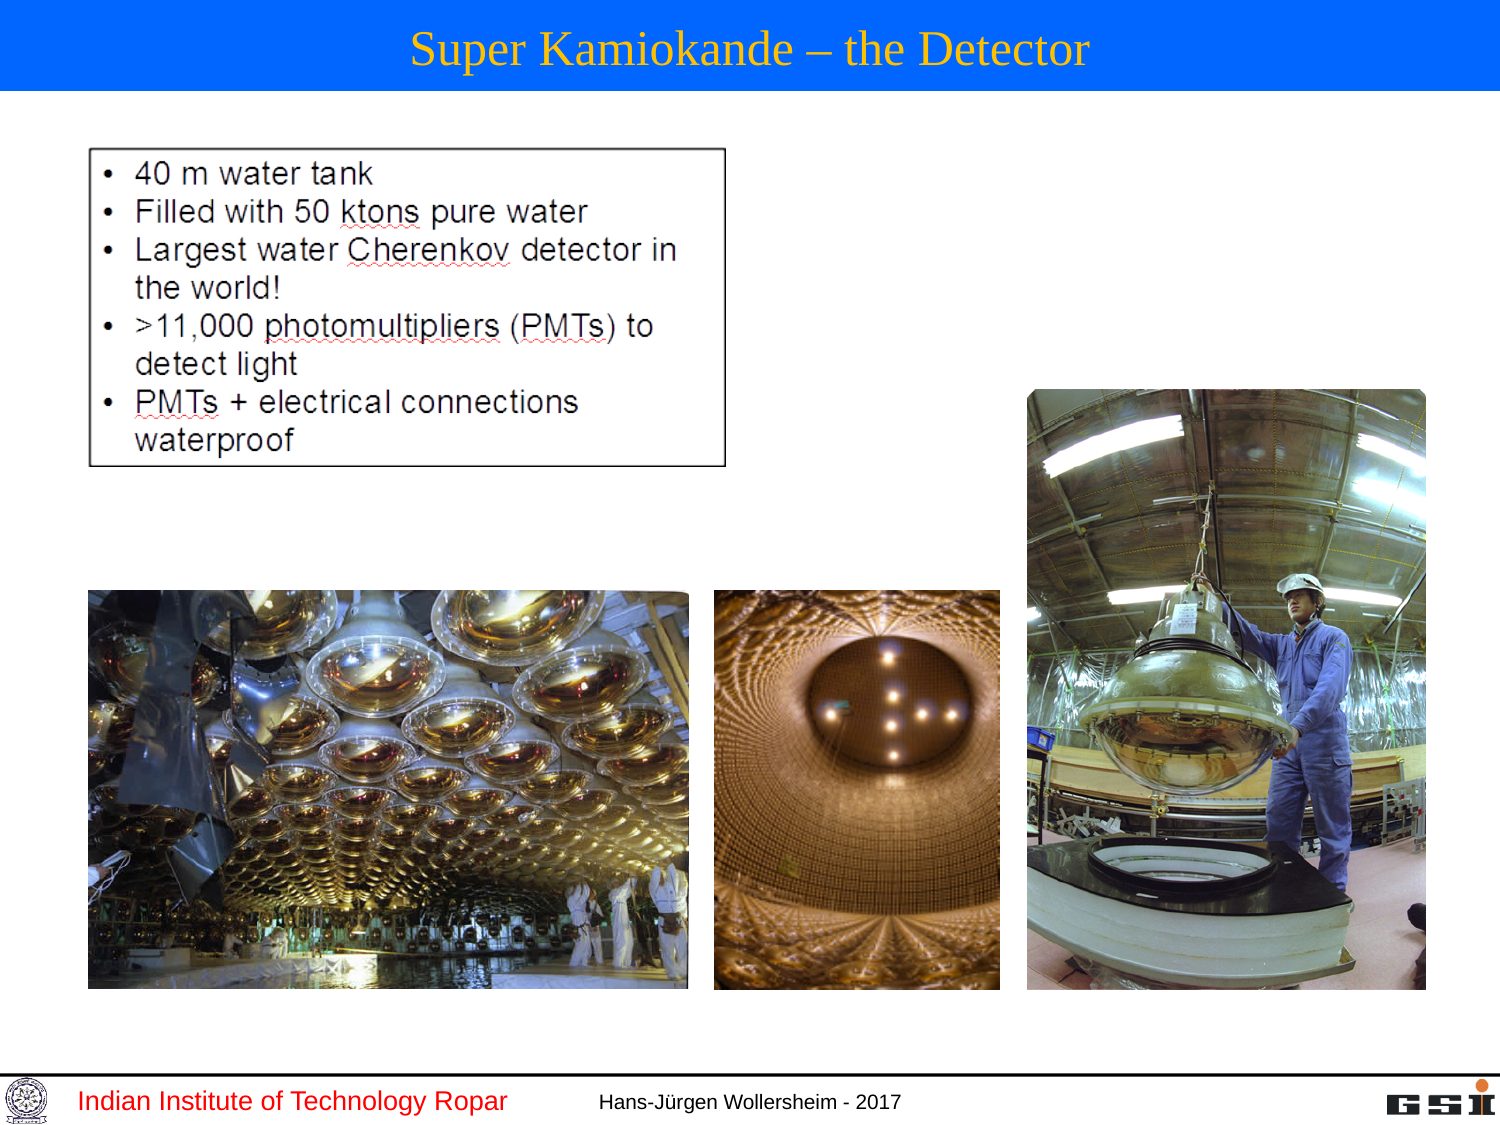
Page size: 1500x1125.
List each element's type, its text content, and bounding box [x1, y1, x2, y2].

picture [88, 590, 689, 990]
picture [1027, 389, 1427, 991]
picture [714, 590, 1000, 990]
picture [88, 147, 727, 467]
picture [5, 1077, 47, 1124]
title Super Kamiokande – the Detector [0, 0, 1500, 91]
picture [1387, 1079, 1495, 1115]
